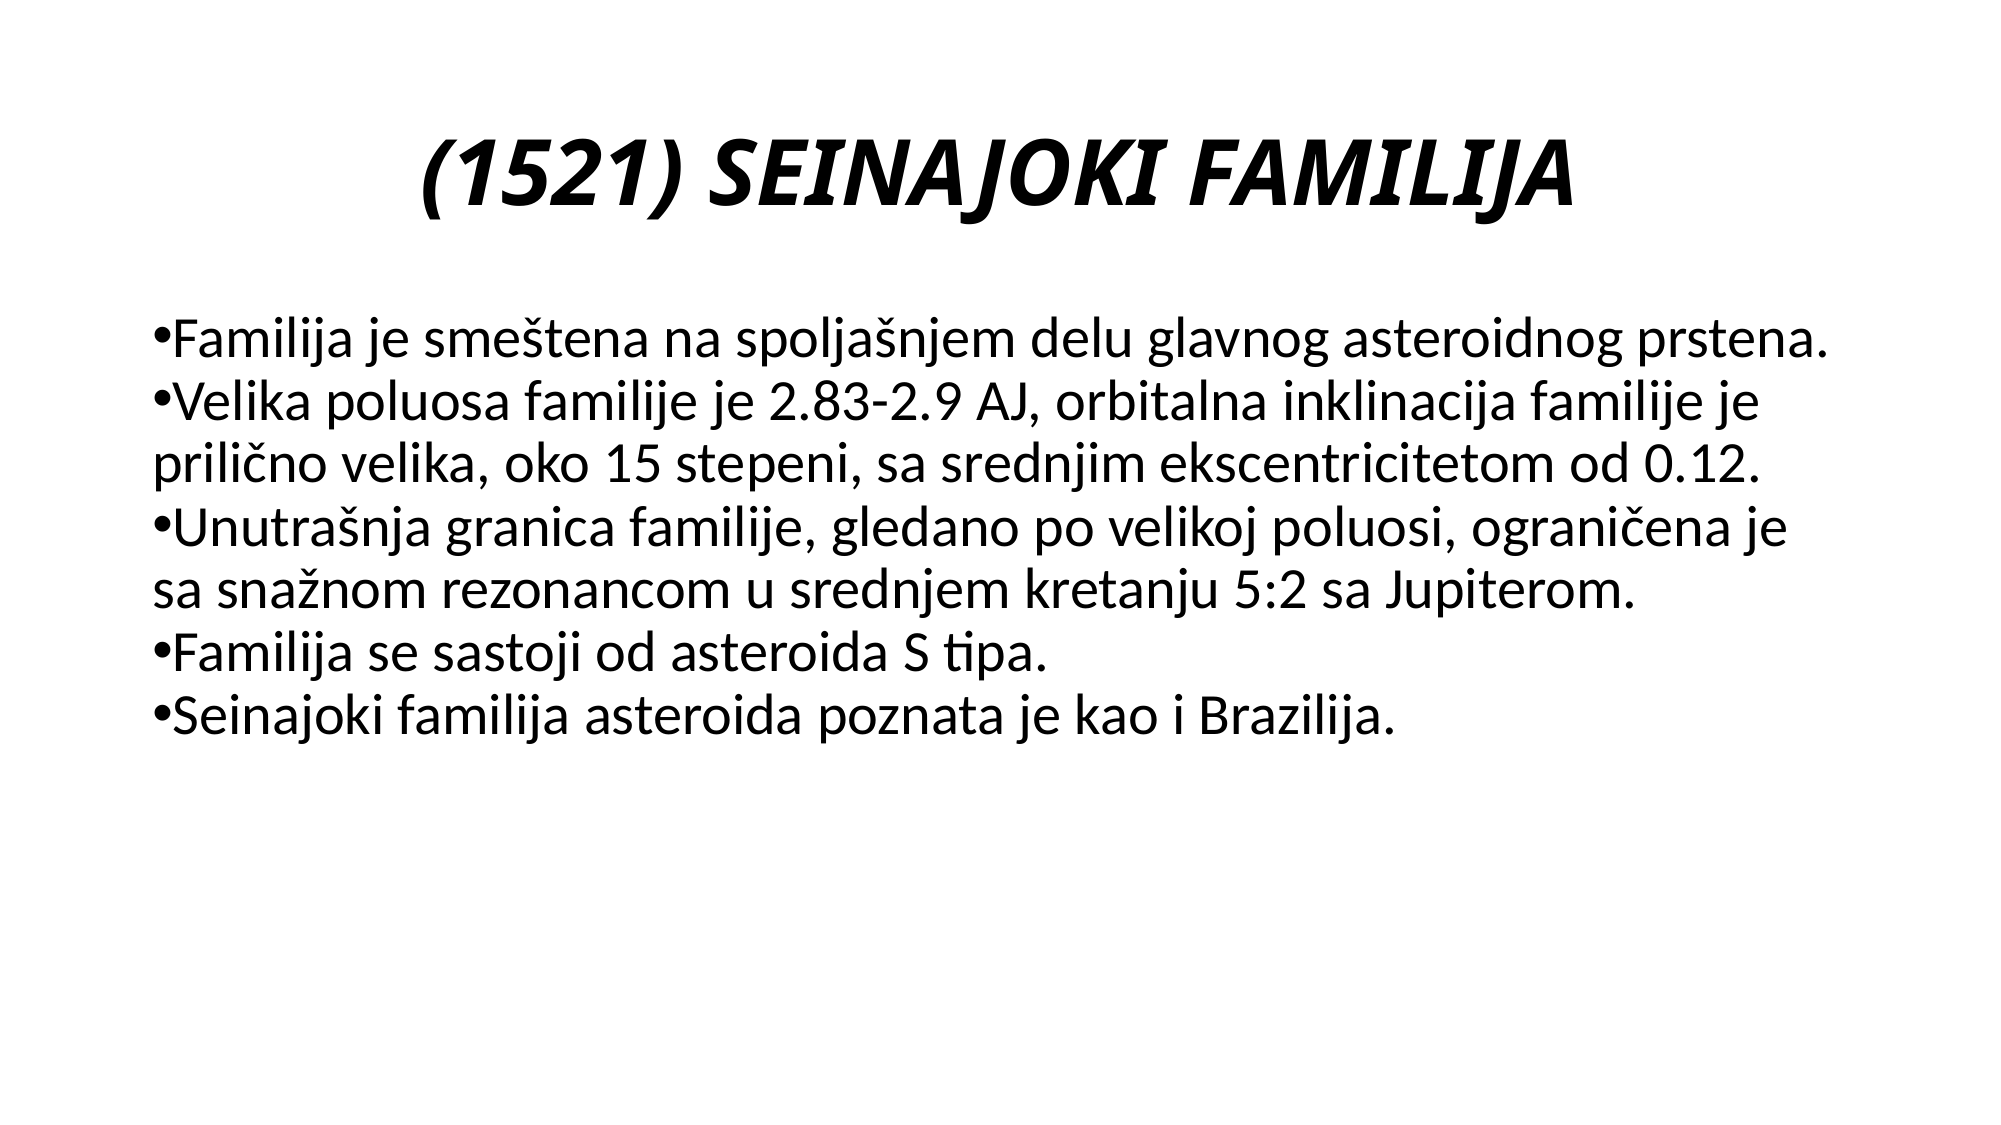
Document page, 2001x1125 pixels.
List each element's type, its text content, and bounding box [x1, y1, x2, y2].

text_box (1521) SEINAJOKI FAMILIJA [137, 59, 1863, 278]
text_box Familija je smeštena na spoljašnjem delu glavnog asteroidnog prstena. Velika poluosa familije je 2.83-2.9 AJ, orbitalna inklinacija familije je prilično velika, oko 15 stepeni, sa srednjim ekscentricitetom od 0.12. Unutrašnja granica familije, gledano po velikoj poluosi, ograničena je sa snažnom rezonancom u srednjem kretanju 5:2 sa Jupiterom. Familija se sastoji od asteroida S tipa. Seinajoki familija asteroida poznata je kao i Brazilija. [137, 299, 1863, 1014]
